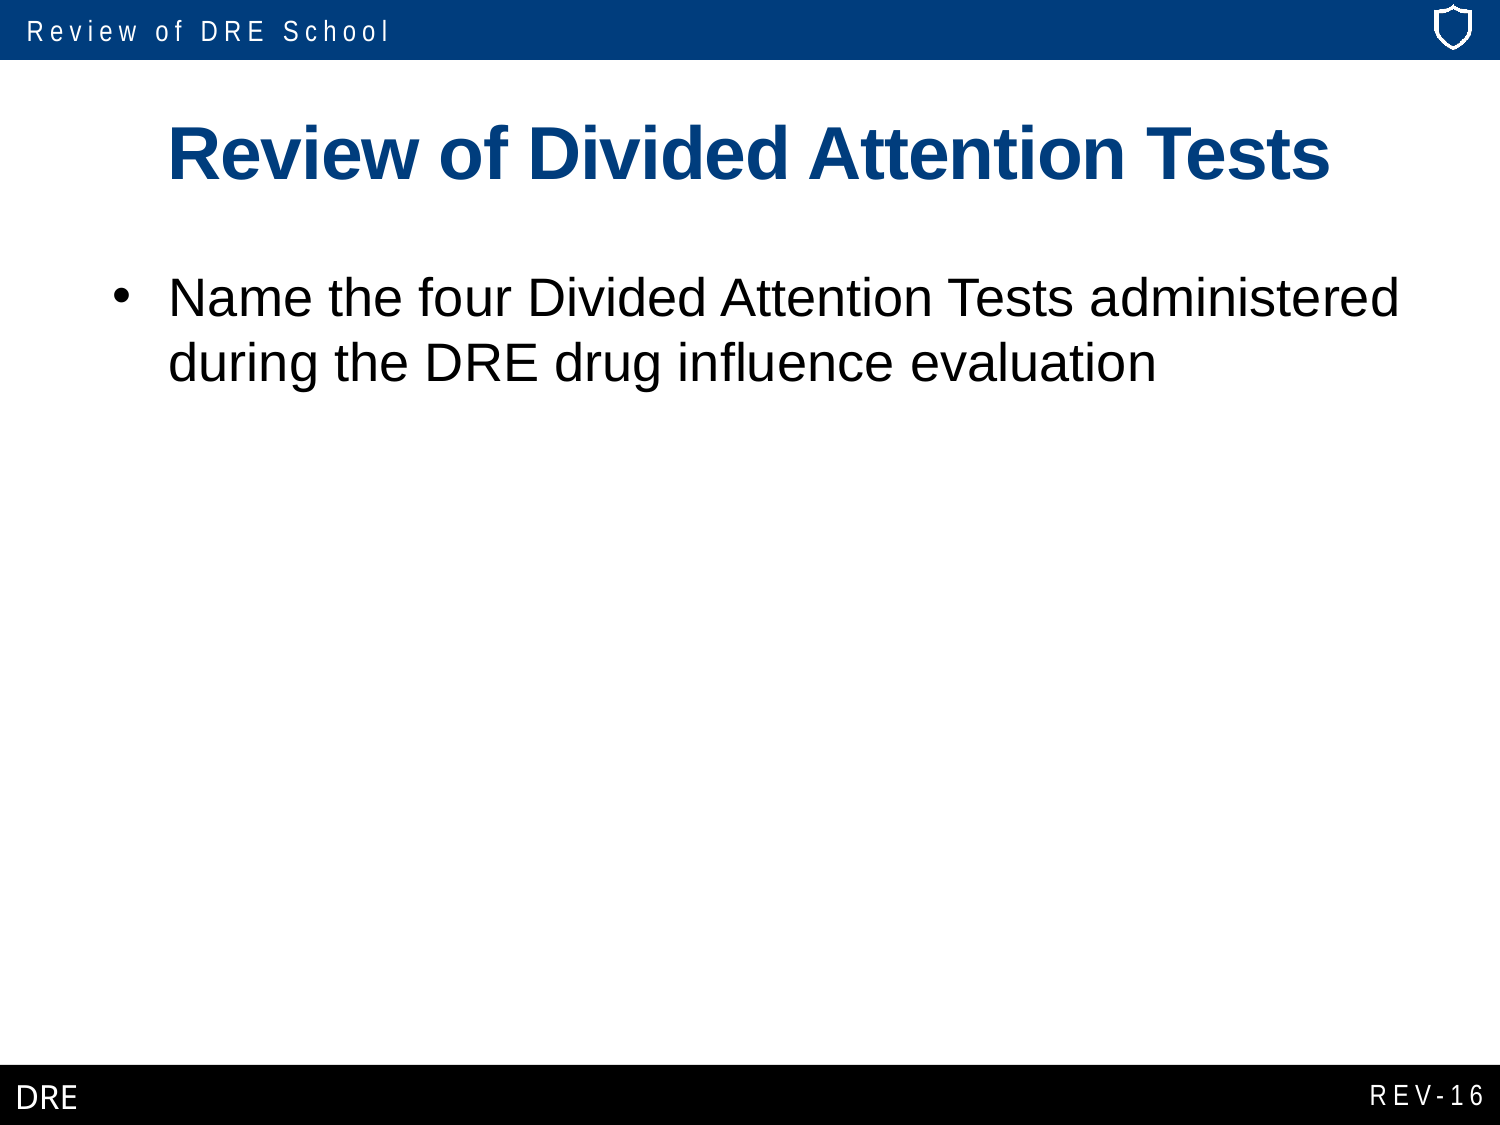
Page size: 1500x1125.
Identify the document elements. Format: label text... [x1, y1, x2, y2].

picture [1434, 4, 1472, 50]
title Review of Divided Attention Tests [75, 75, 1425, 225]
slide_number REV-16 [1218, 1063, 1499, 1124]
list Name the four Divided Attention Tests administered during the DRE drug influence evaluation [75, 254, 1425, 1005]
